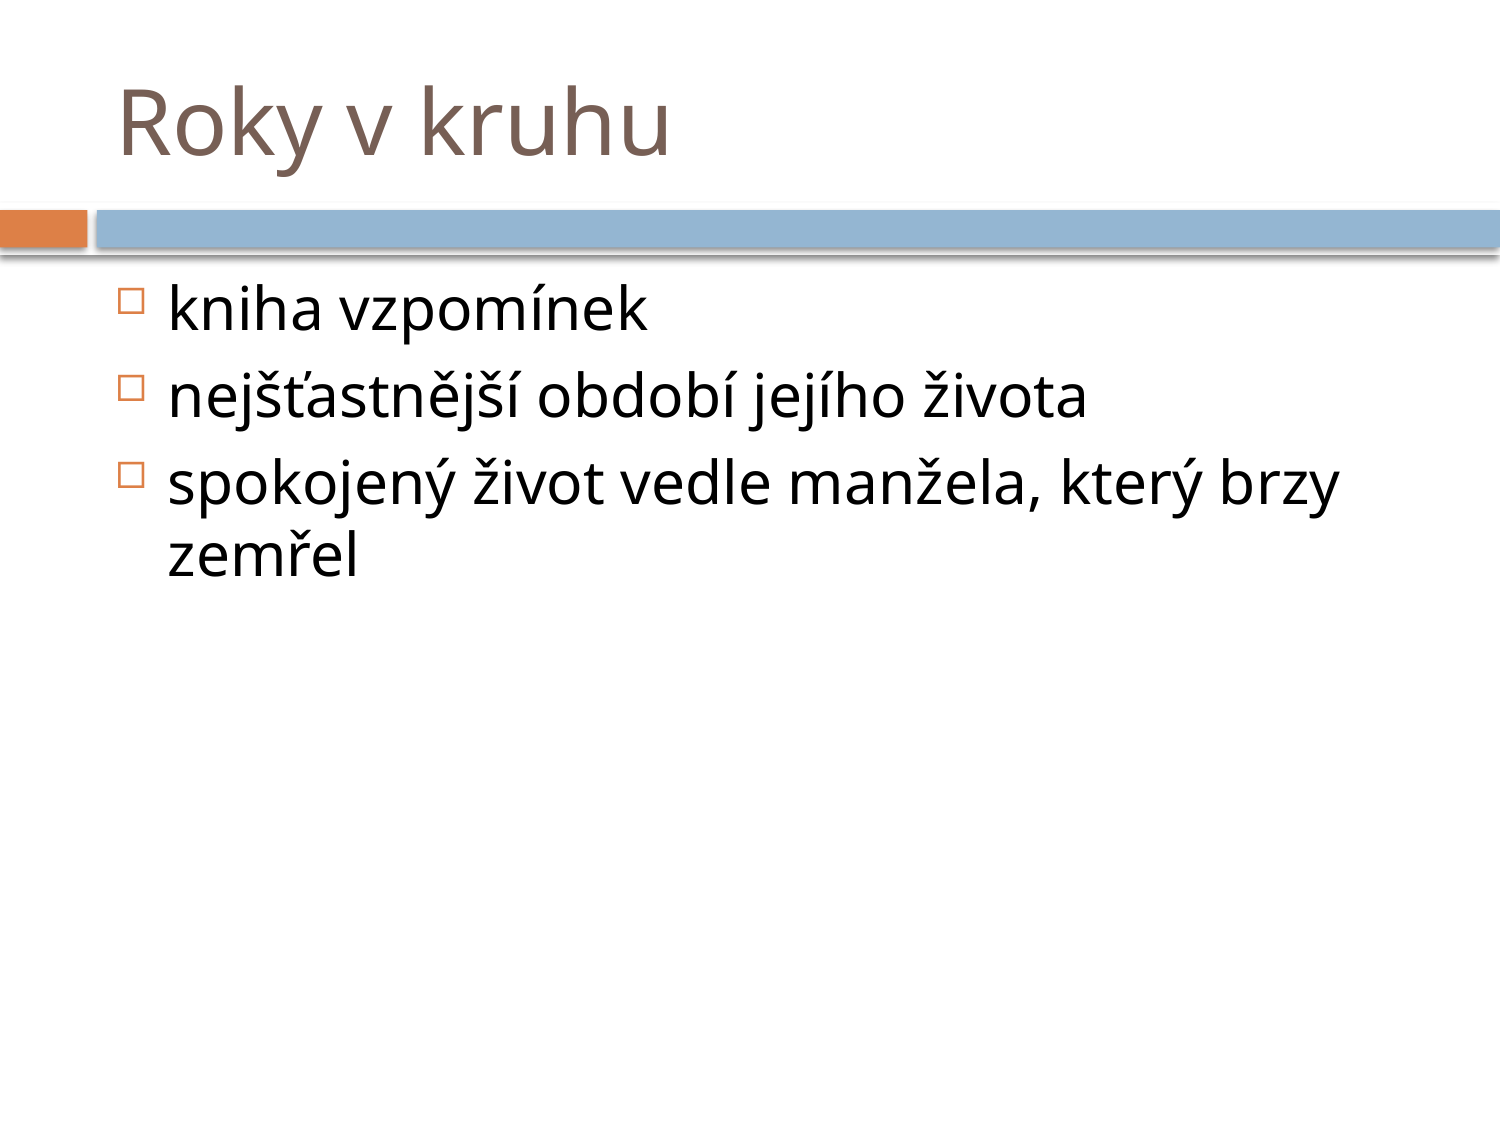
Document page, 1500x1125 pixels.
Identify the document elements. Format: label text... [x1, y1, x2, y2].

list kniha vzpomínek nejšťastnější období jejího života spokojený život vedle manžela, který brzy zemřel [100, 262, 1438, 1000]
title Roky v kruhu [100, 37, 1438, 200]
